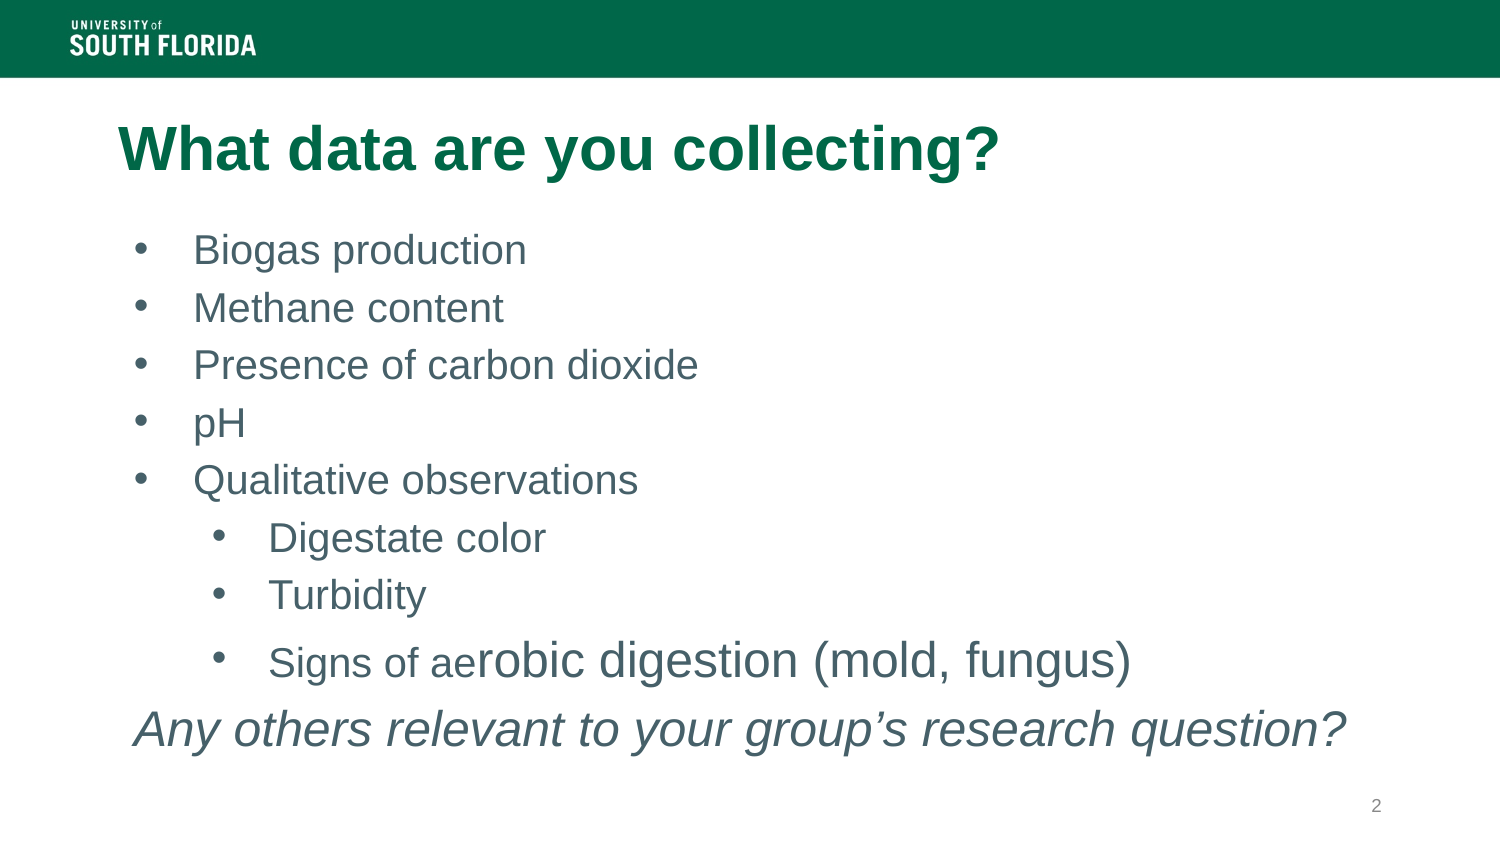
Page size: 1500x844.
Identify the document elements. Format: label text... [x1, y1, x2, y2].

picture [0, 0, 1500, 844]
list Biogas production Methane content Presence of carbon dioxide pH Qualitative observations Digestate color Turbidity Signs of aerobic digestion (mold, fungus) Any others relevant to your group’s research question? [103, 207, 1397, 799]
title What data are you collecting? [103, 94, 1397, 207]
slide_number 2 [1059, 782, 1397, 827]
